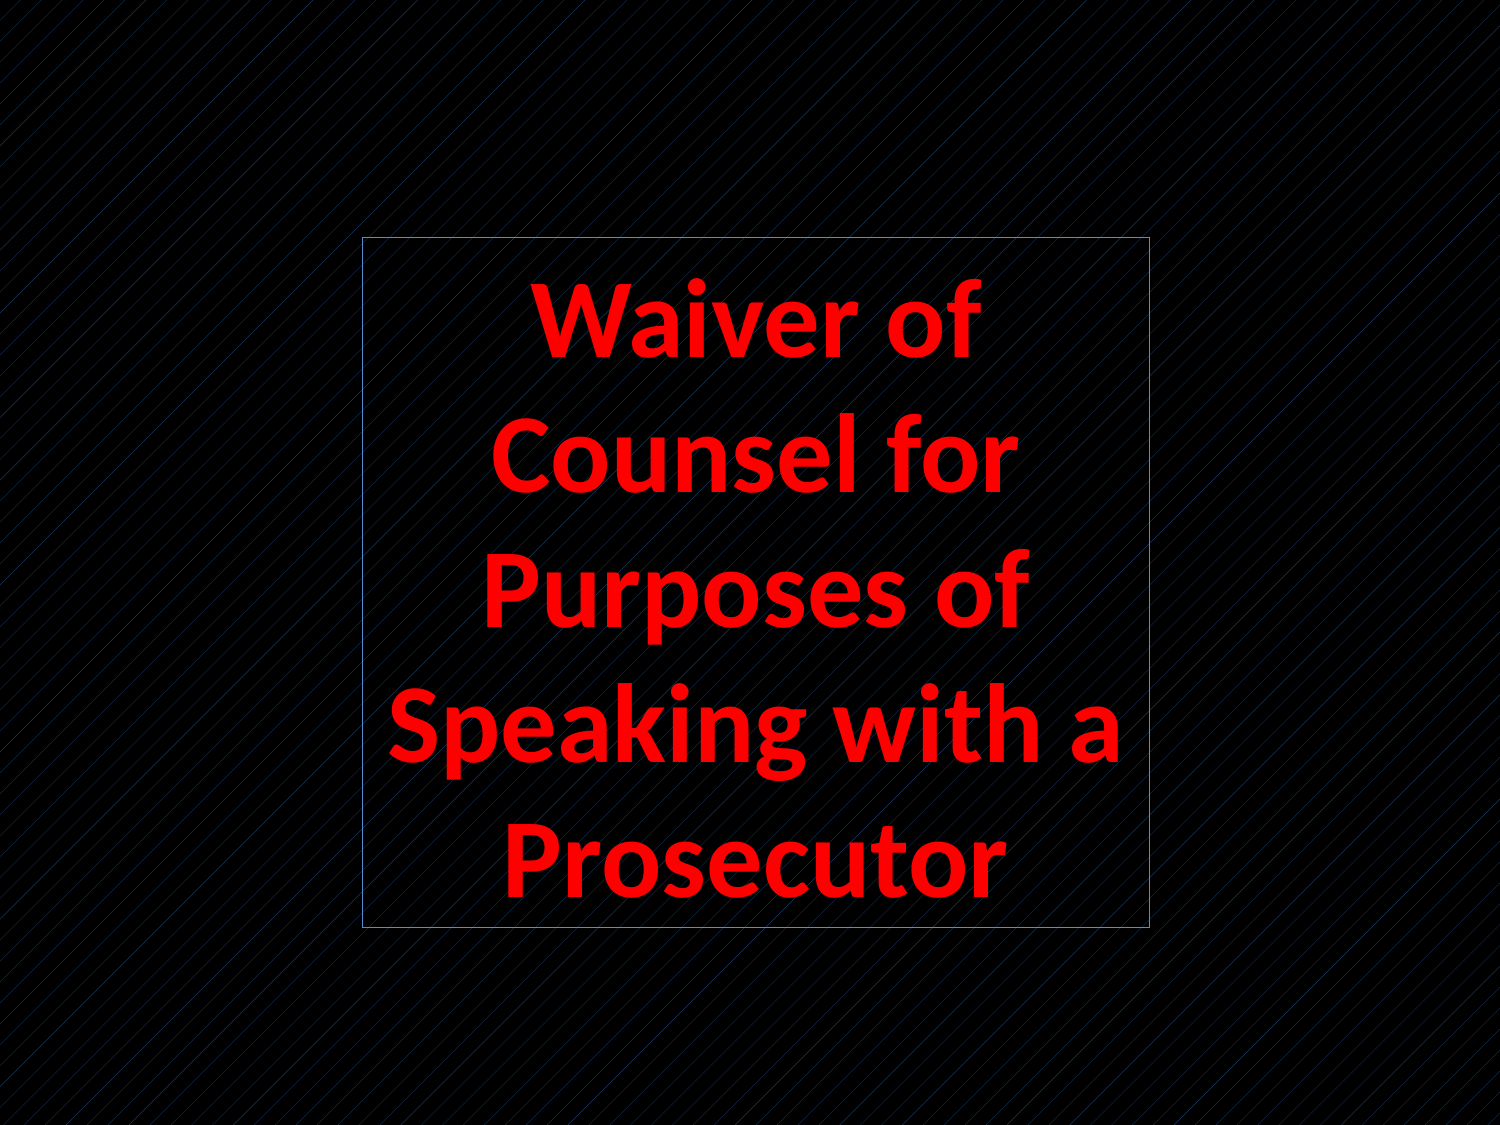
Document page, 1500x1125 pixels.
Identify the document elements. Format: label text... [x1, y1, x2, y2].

text_box Waiver of Counsel for Purposes of Speaking with a Prosecutor [362, 237, 1150, 928]
